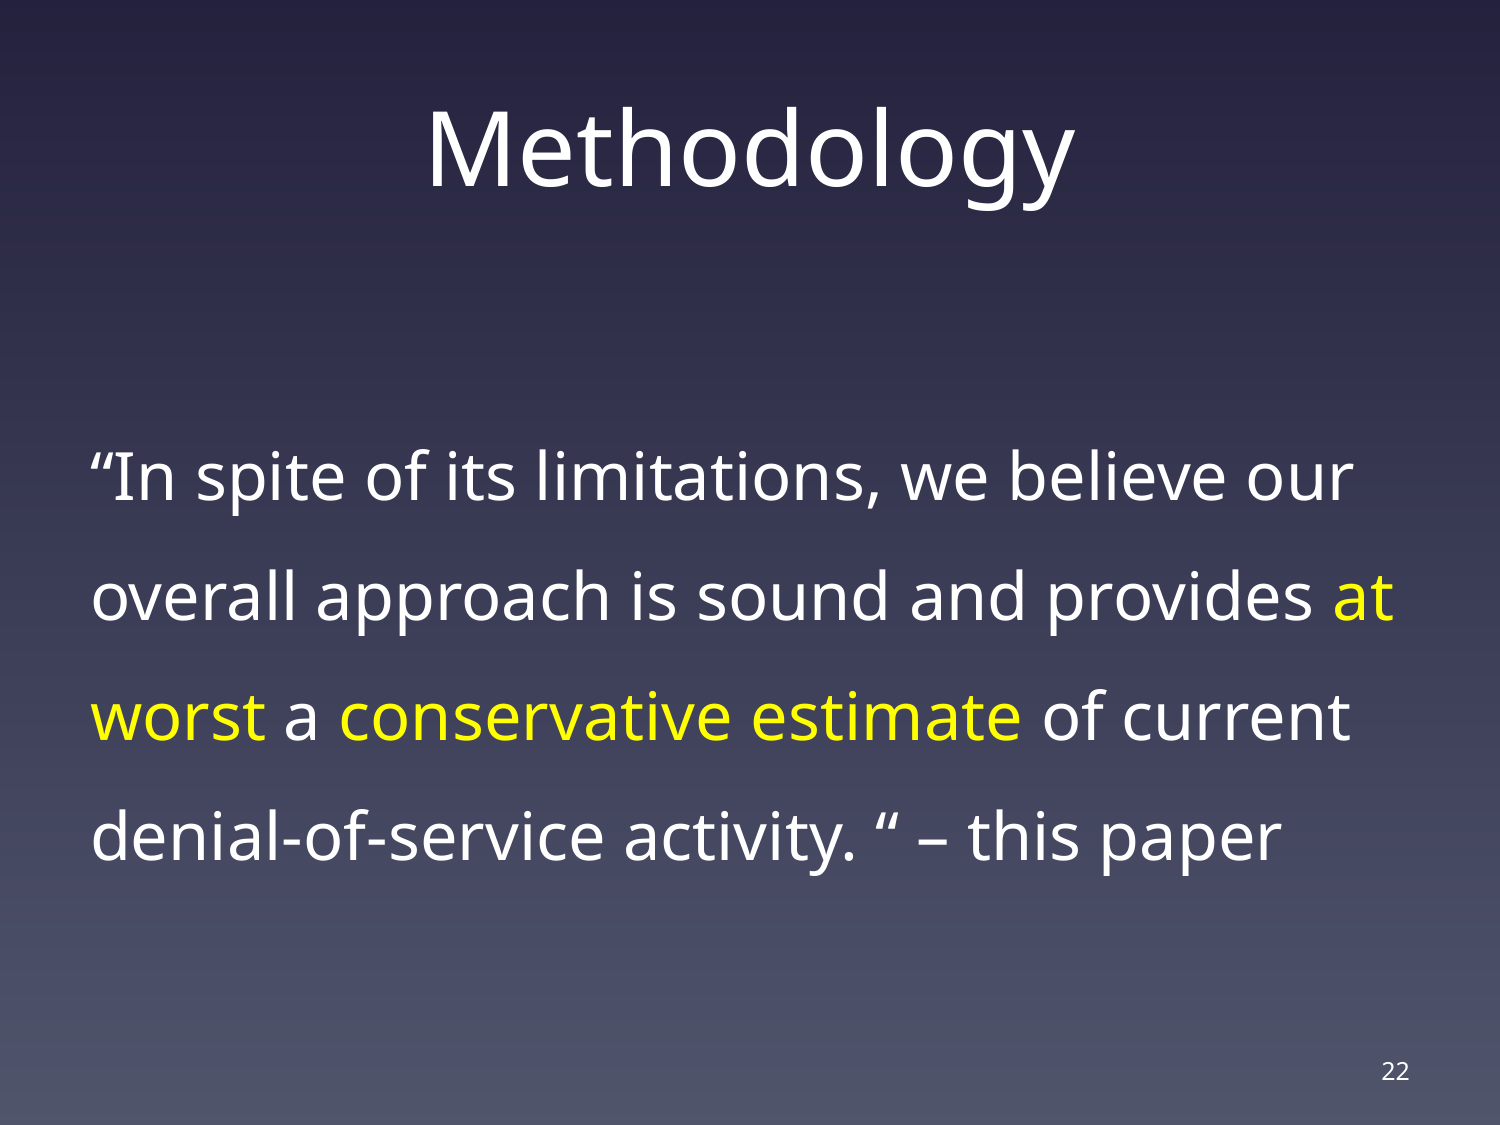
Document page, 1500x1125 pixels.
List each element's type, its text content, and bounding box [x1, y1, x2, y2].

list “In spite of its limitations, we believe our overall approach is sound and provides at worst a conservative estimate of current denial-of-service activity. “ – this paper [75, 262, 1425, 1005]
title Methodology [75, 75, 1425, 262]
slide_number 22 [1074, 1042, 1425, 1103]
